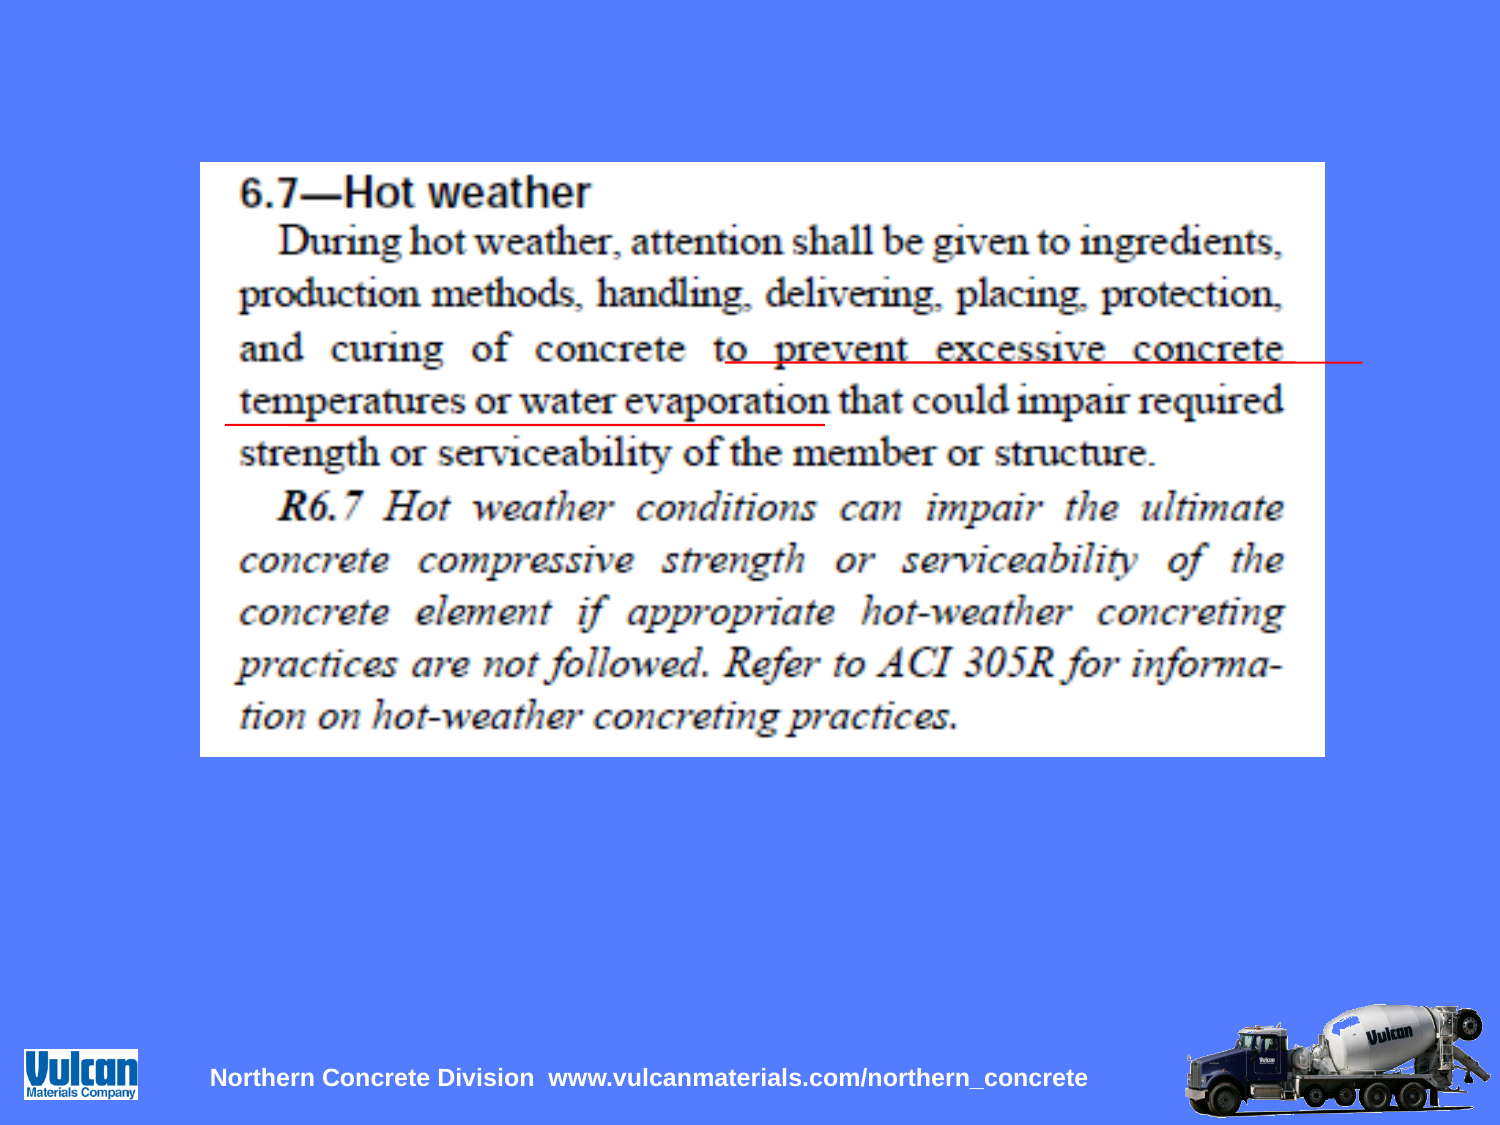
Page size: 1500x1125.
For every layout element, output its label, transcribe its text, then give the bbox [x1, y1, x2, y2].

picture [24, 1049, 138, 1100]
footer Northern Concrete Division www.vulcanmaterials.com/northern_concrete [149, 1049, 1151, 1103]
picture [1175, 999, 1500, 1125]
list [199, 162, 1326, 757]
